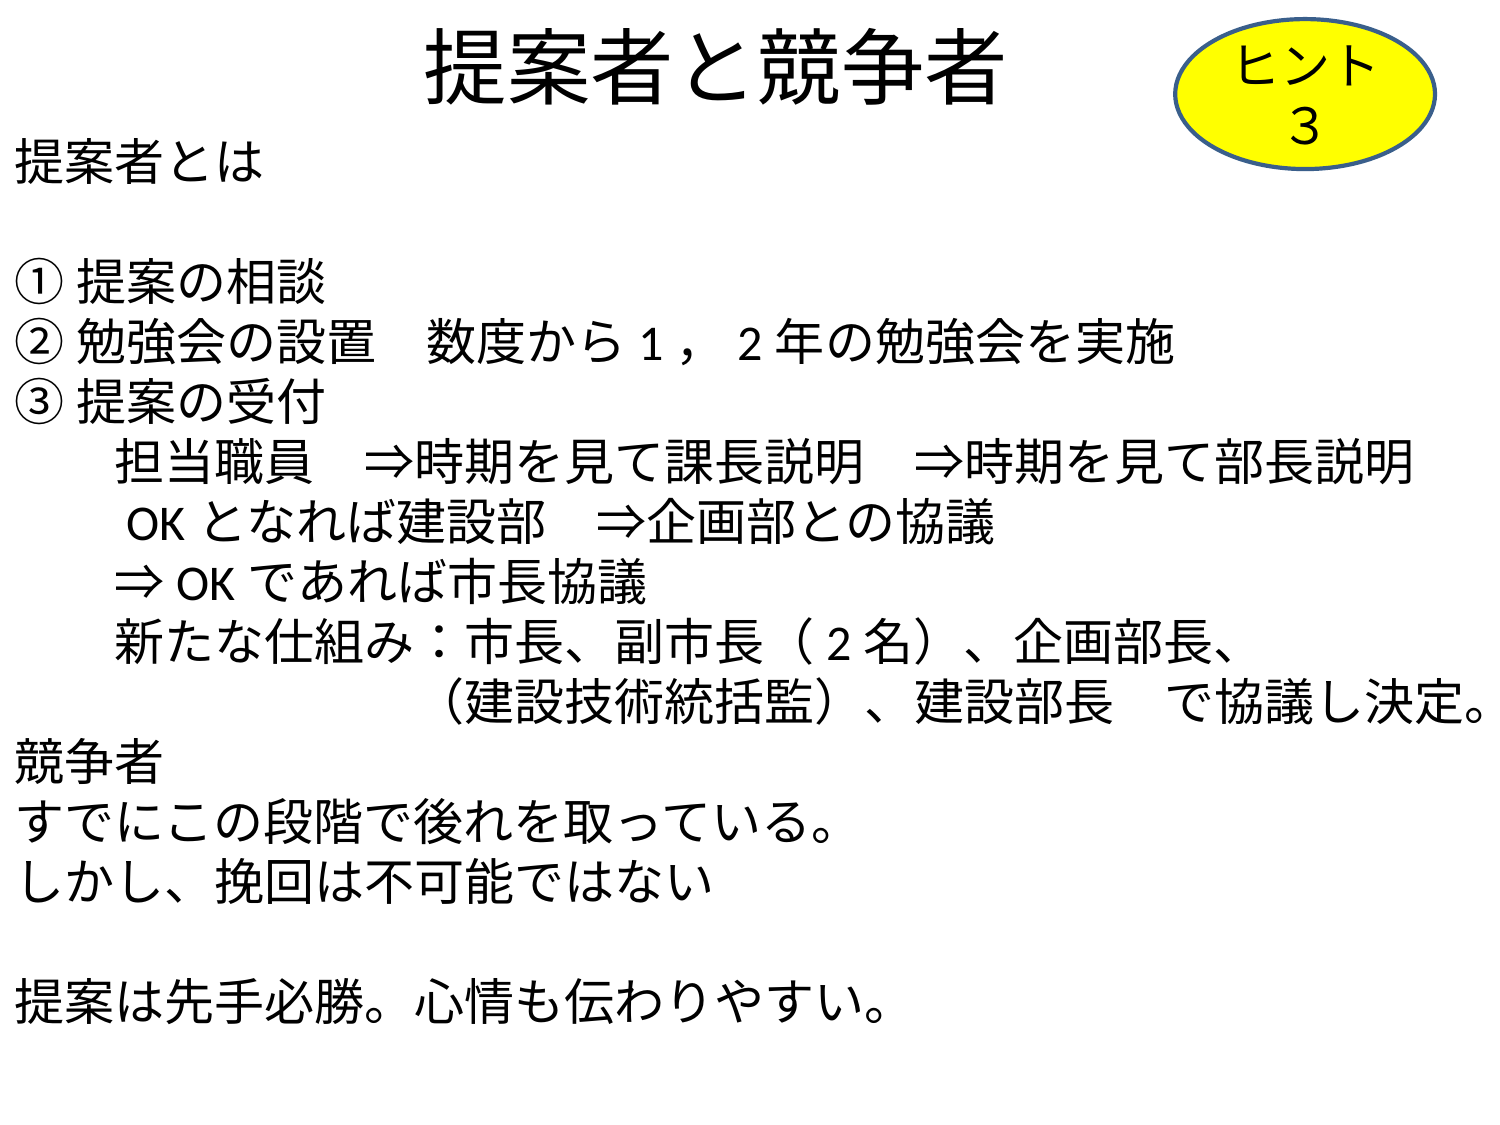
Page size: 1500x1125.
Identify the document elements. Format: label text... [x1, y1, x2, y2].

text_box ヒント３ [1173, 16, 1438, 172]
text_box 提案者とは ①提案の相談 ②勉強会の設置 数度から1，2年の勉強会を実施 ③提案の受付 担当職員 ⇒時期を見て課長説明 ⇒時期を見て部長説明 OKとなれば建設部 ⇒企画部との協議 ⇒OKであれば市長協議 新たな仕組み：市長、副市長（2名）、企画部長、 （建設技術統括監）、建設部長 で協議し決定。 競争者 すでにこの段階で後れを取っている。 しかし、挽回は不可能ではない 提案は先手必勝。心情も伝わりやすい。 [0, 123, 1500, 1083]
title 提案者と競争者 [41, 7, 1392, 123]
